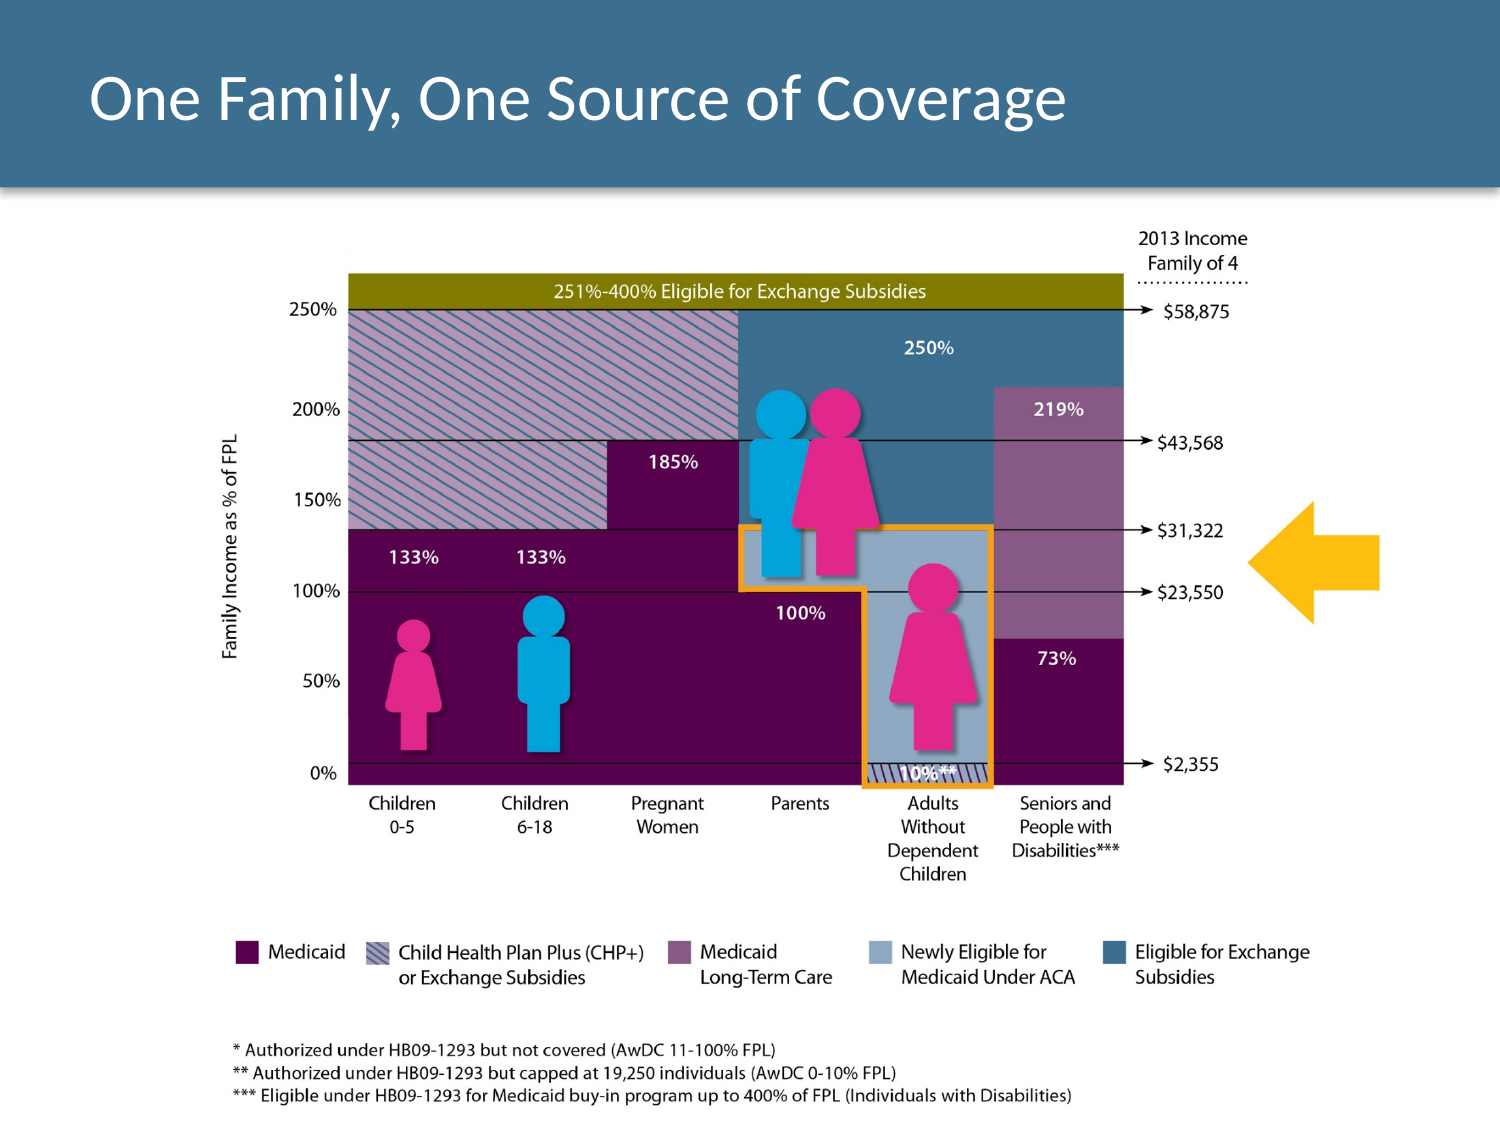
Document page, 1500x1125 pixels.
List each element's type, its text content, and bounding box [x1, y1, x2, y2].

picture [21, 212, 1479, 1125]
title One Family, One Source of Coverage [75, 0, 1425, 188]
